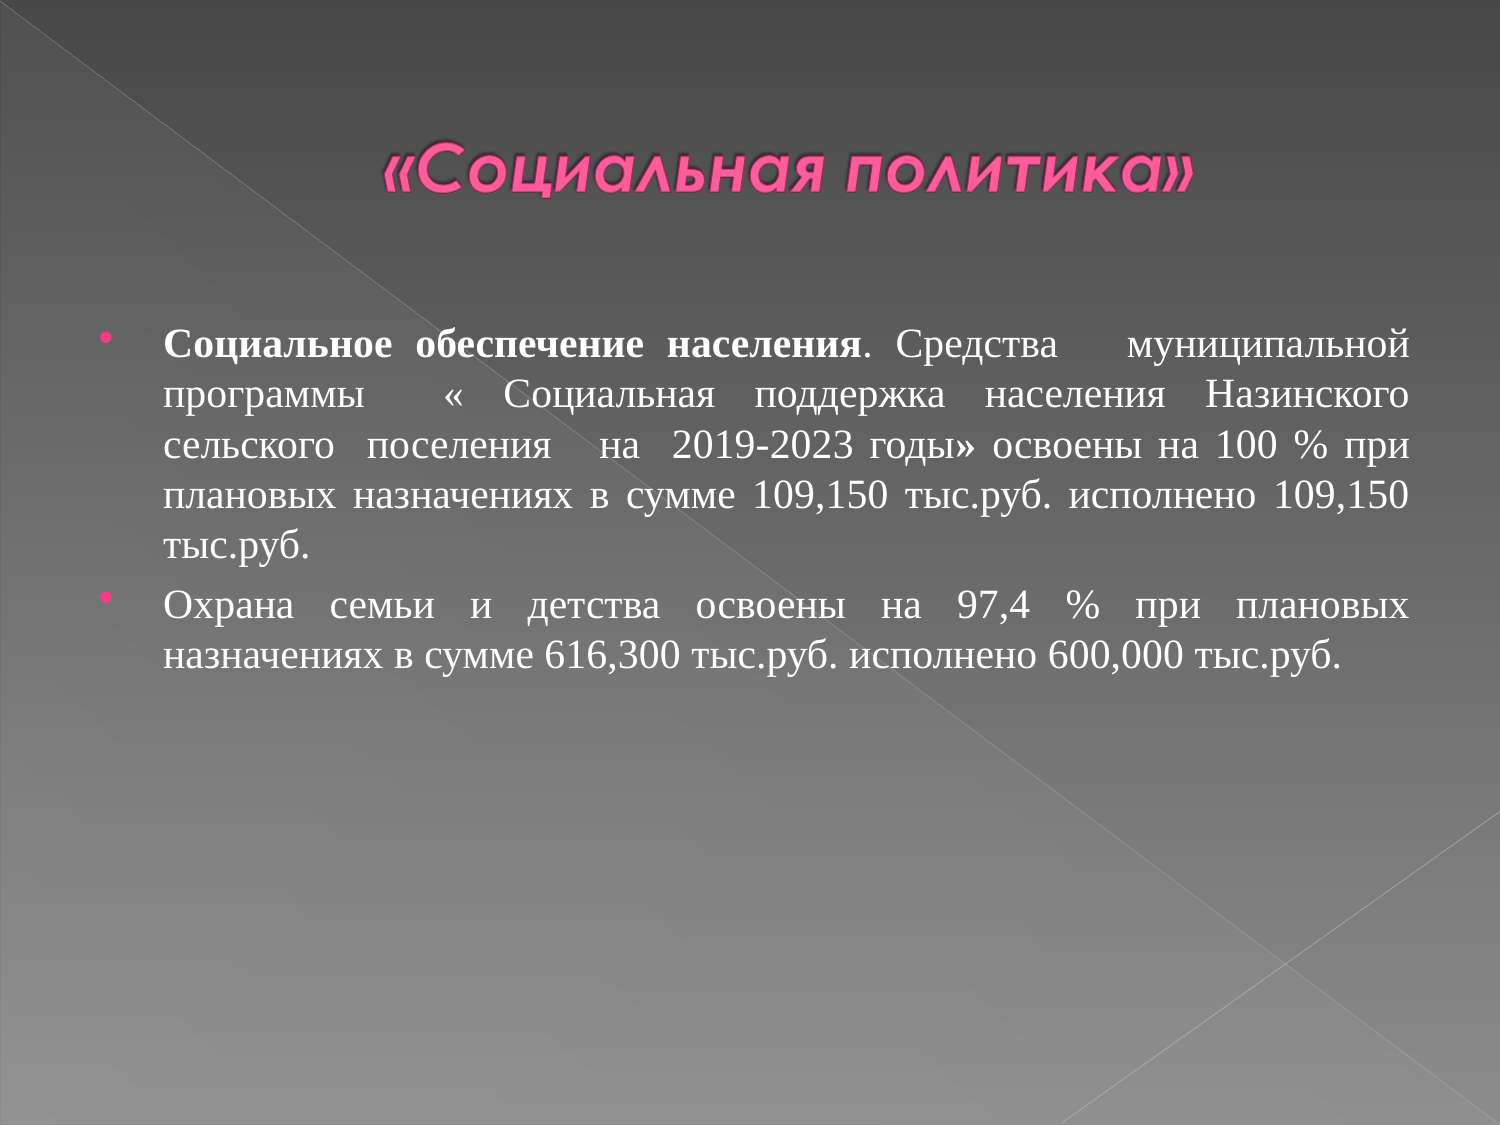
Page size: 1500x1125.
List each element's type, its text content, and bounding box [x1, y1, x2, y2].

picture [74, 43, 1426, 274]
text_box Социальное обеспечение населения. Средства муниципальной программы « Социальная поддержка населения Назинского сельского поселения на 2019-2023 годы» освоены на 100 % при плановых назначениях в сумме 109,150 тыс.руб. исполнено 109,150 тыс.руб. Охрана семьи и детства освоены на 97,4 % при плановых назначениях в сумме 616,300 тыс.руб. исполнено 600,000 тыс.руб. [74, 308, 1425, 1059]
